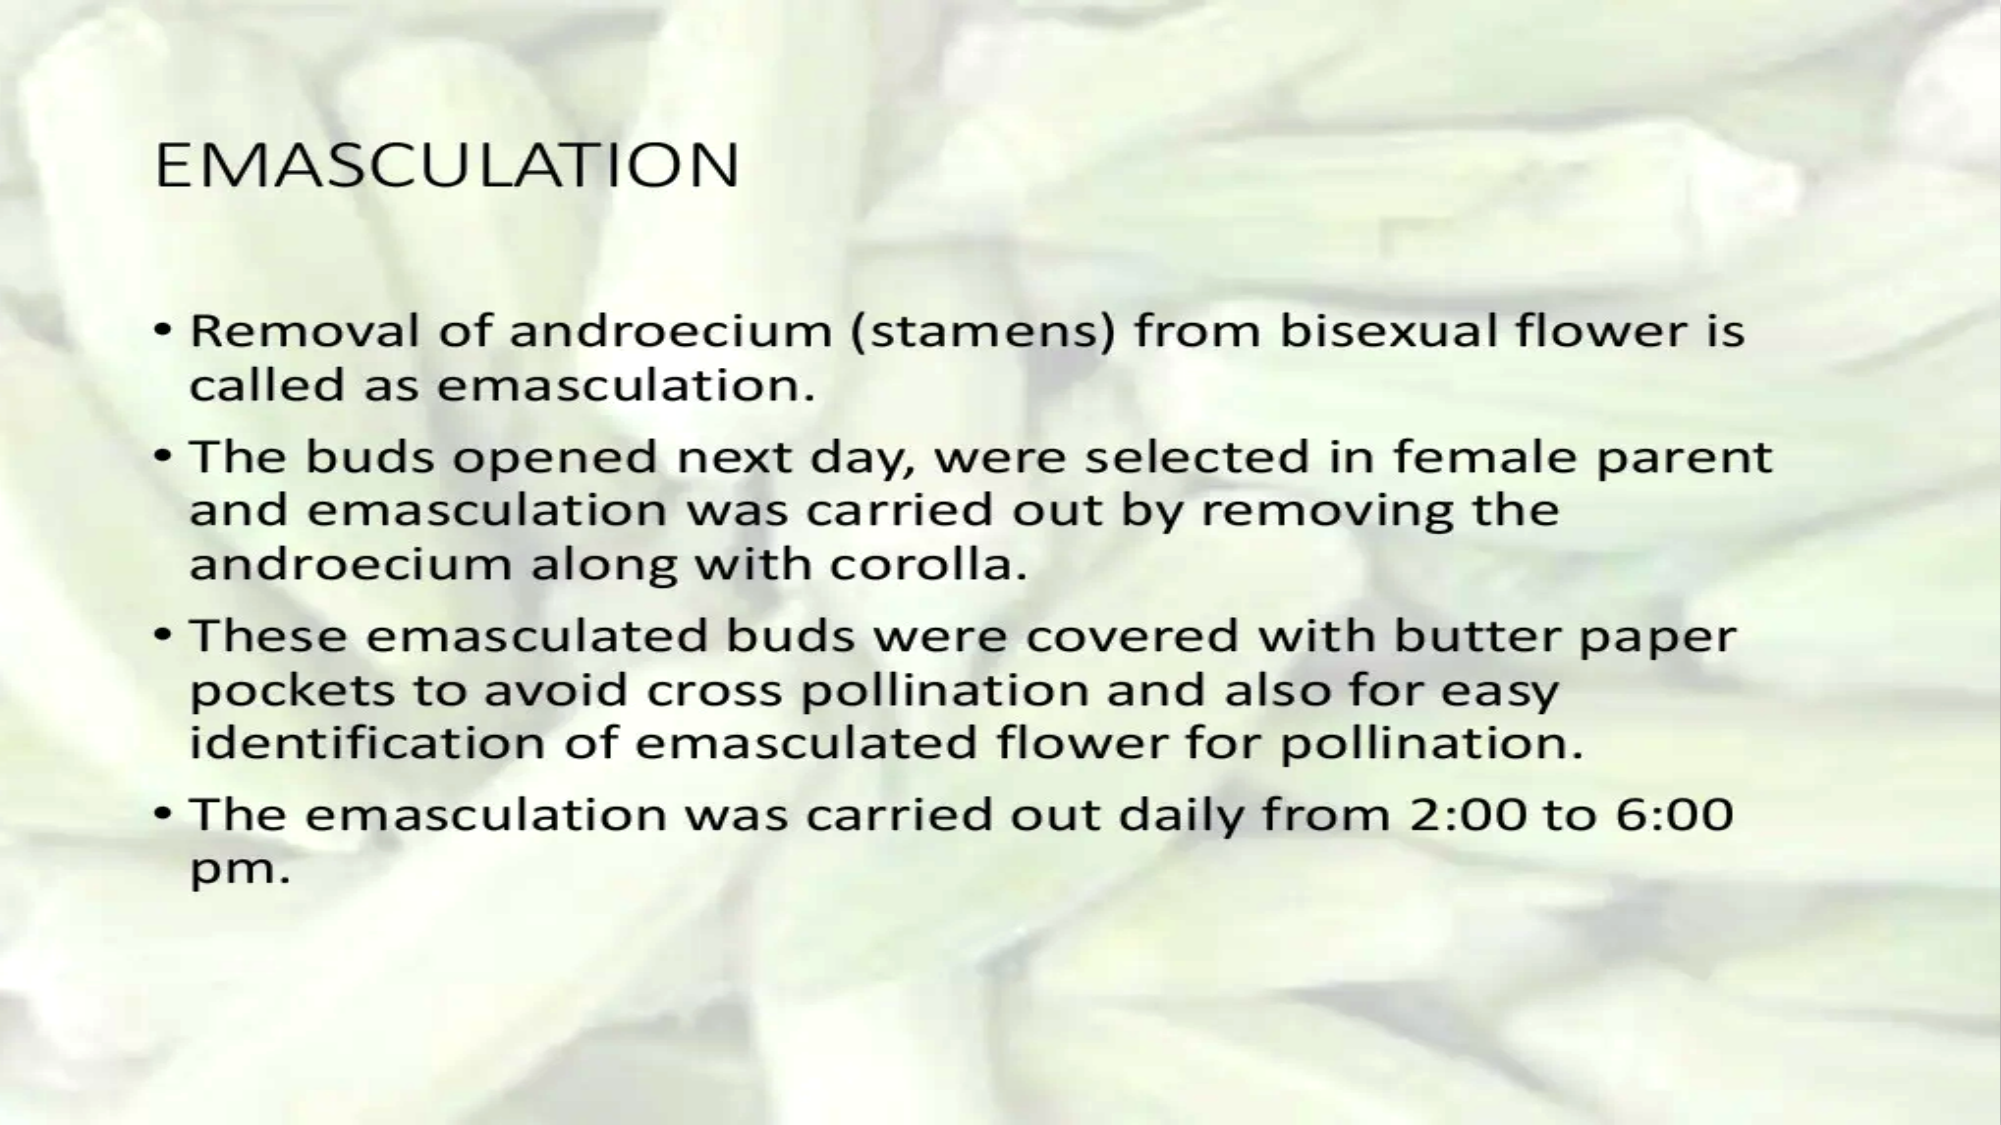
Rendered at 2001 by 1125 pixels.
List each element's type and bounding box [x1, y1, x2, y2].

list [0, 0, 2000, 1125]
